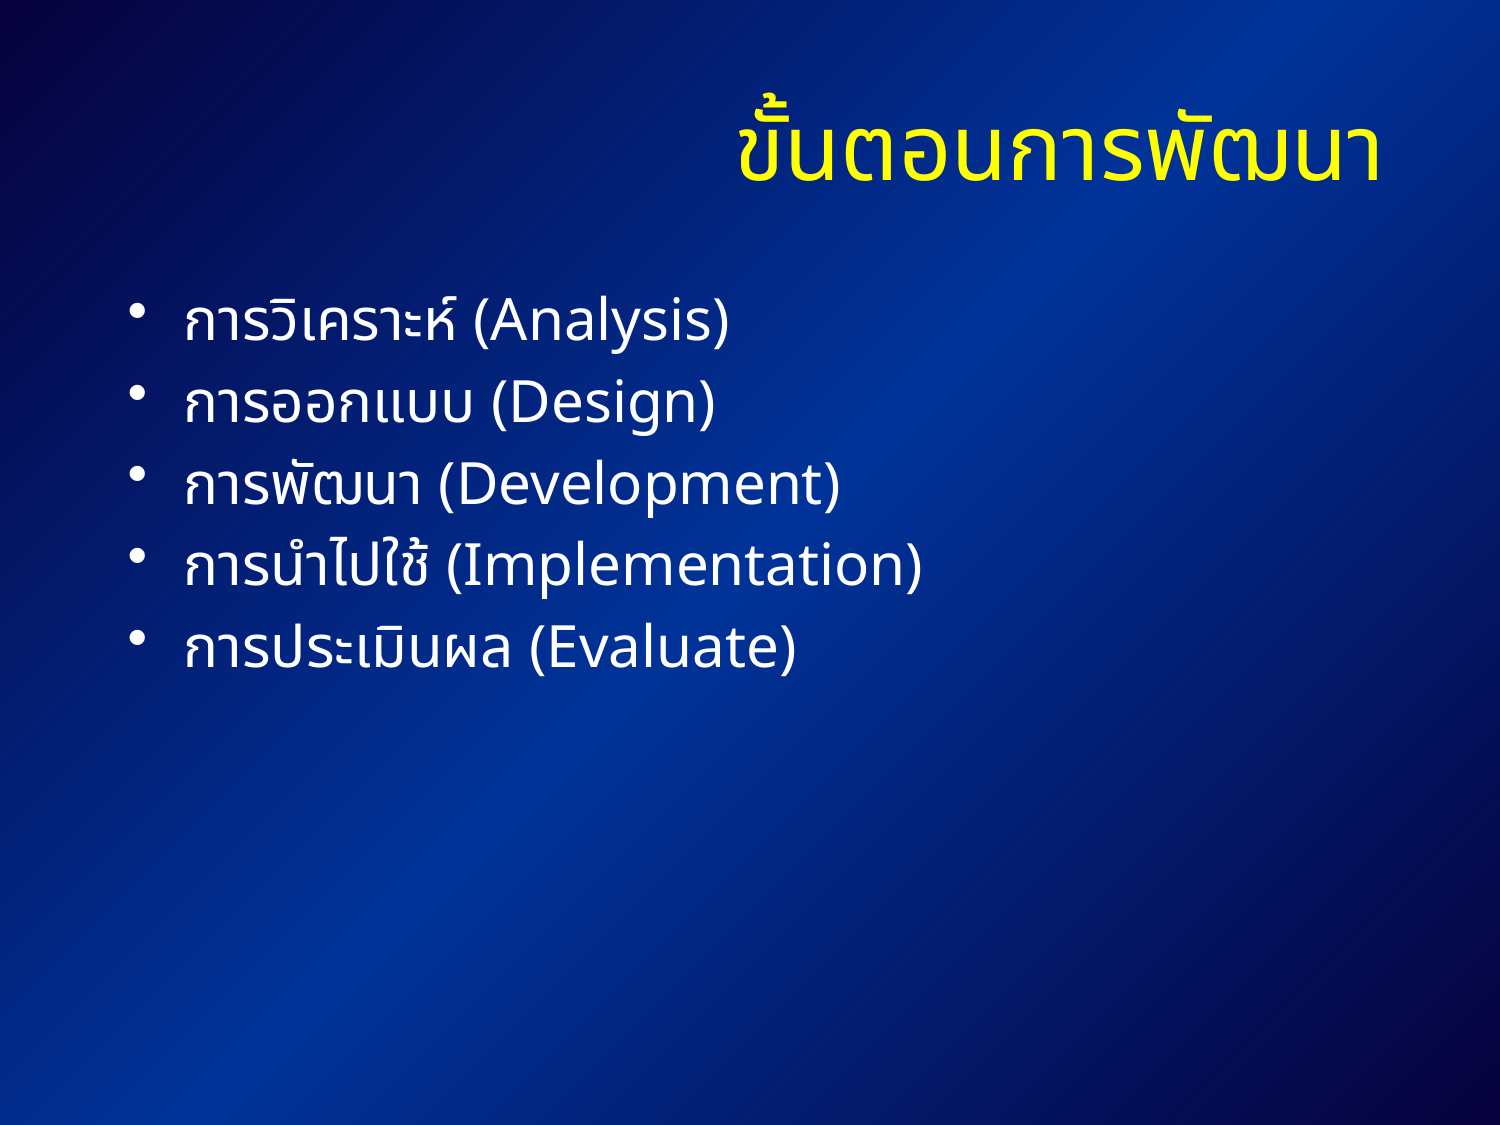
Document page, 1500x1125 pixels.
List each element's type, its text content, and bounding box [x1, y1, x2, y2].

title ขั้นตอนการพัฒนา [124, 49, 1401, 238]
list การวิเคราะห์ (Analysis) การออกแบบ (Design) การพัฒนา (Development) การนำไปใช้ (Implementation) การประเมินผล (Evaluate) [112, 274, 1388, 951]
